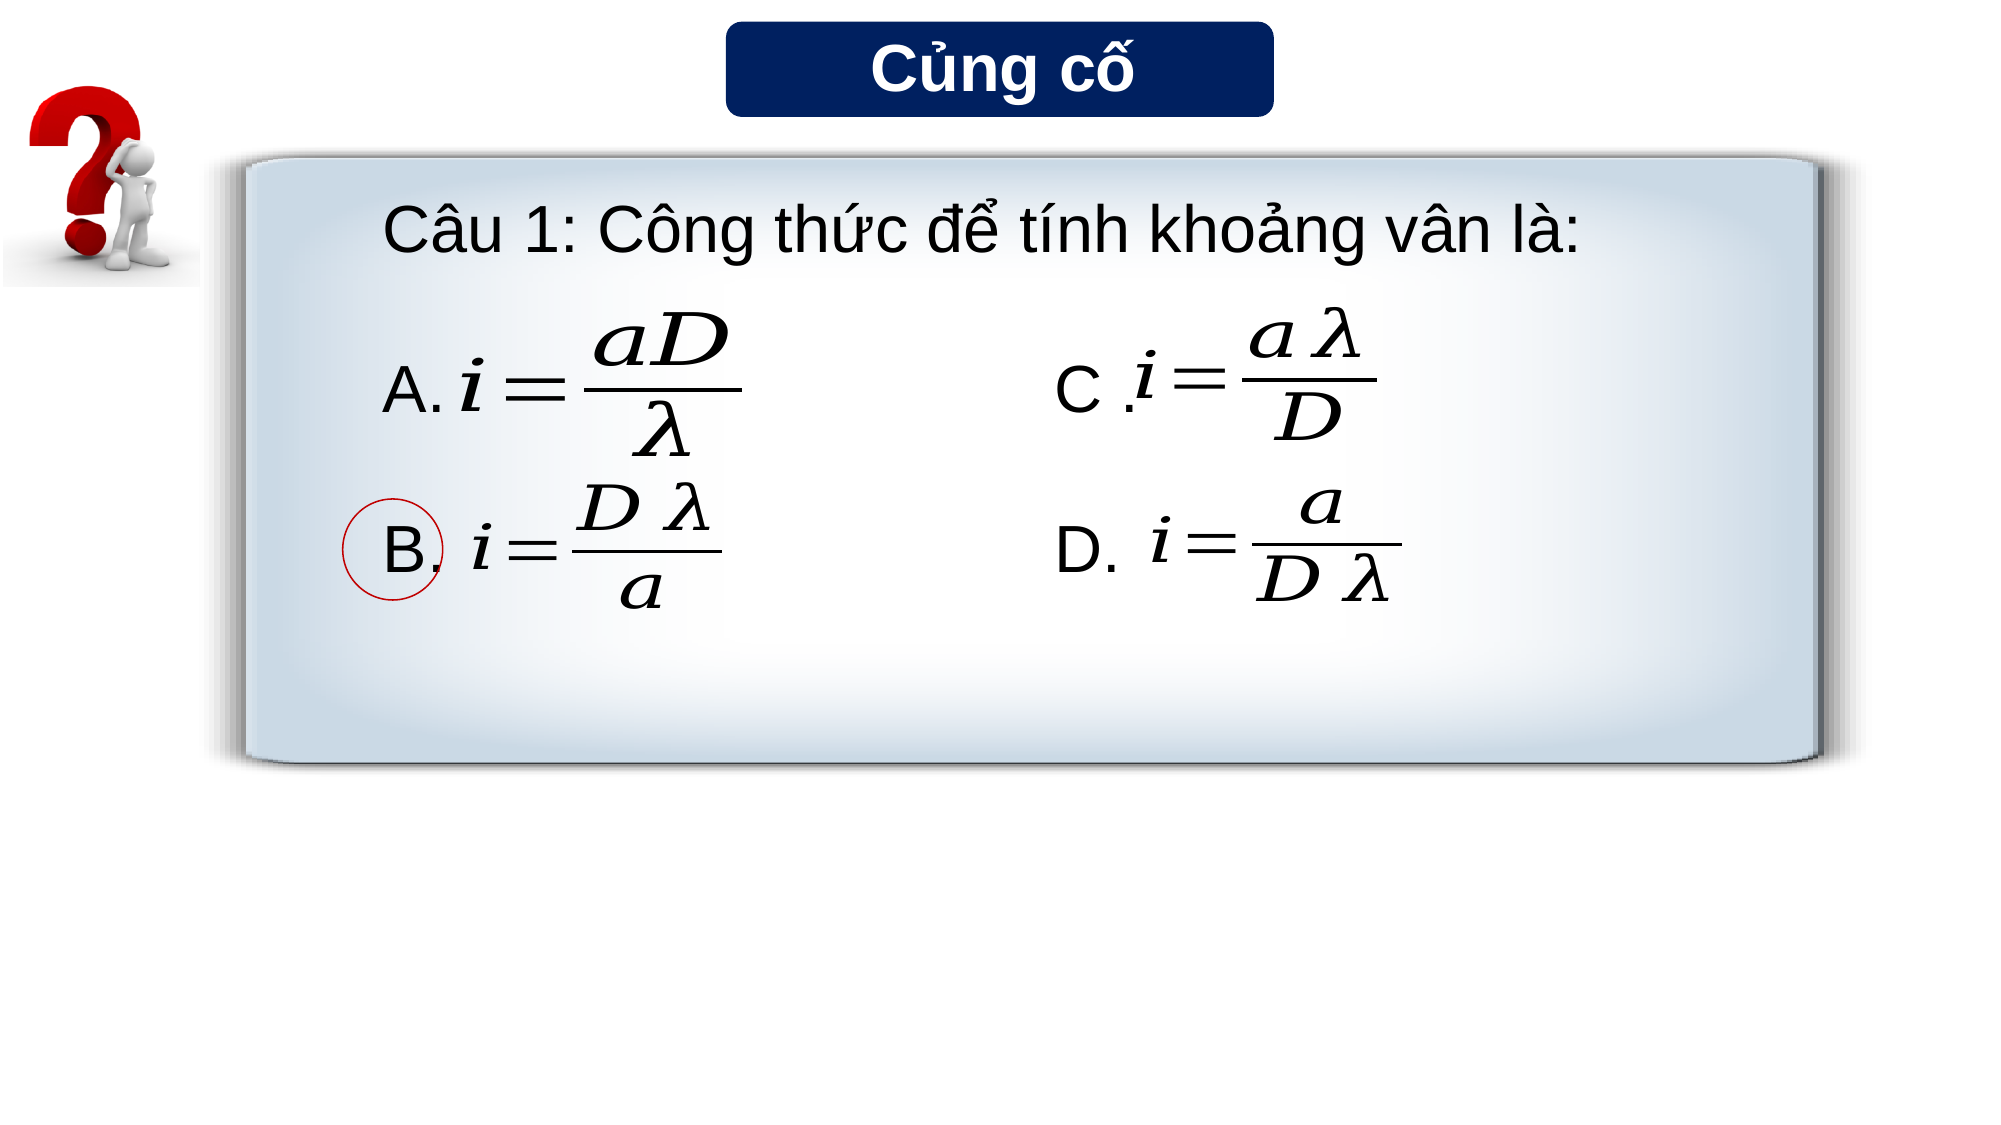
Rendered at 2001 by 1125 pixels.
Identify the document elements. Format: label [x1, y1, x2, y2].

text_box [725, 21, 1274, 117]
picture [3, 69, 1872, 777]
